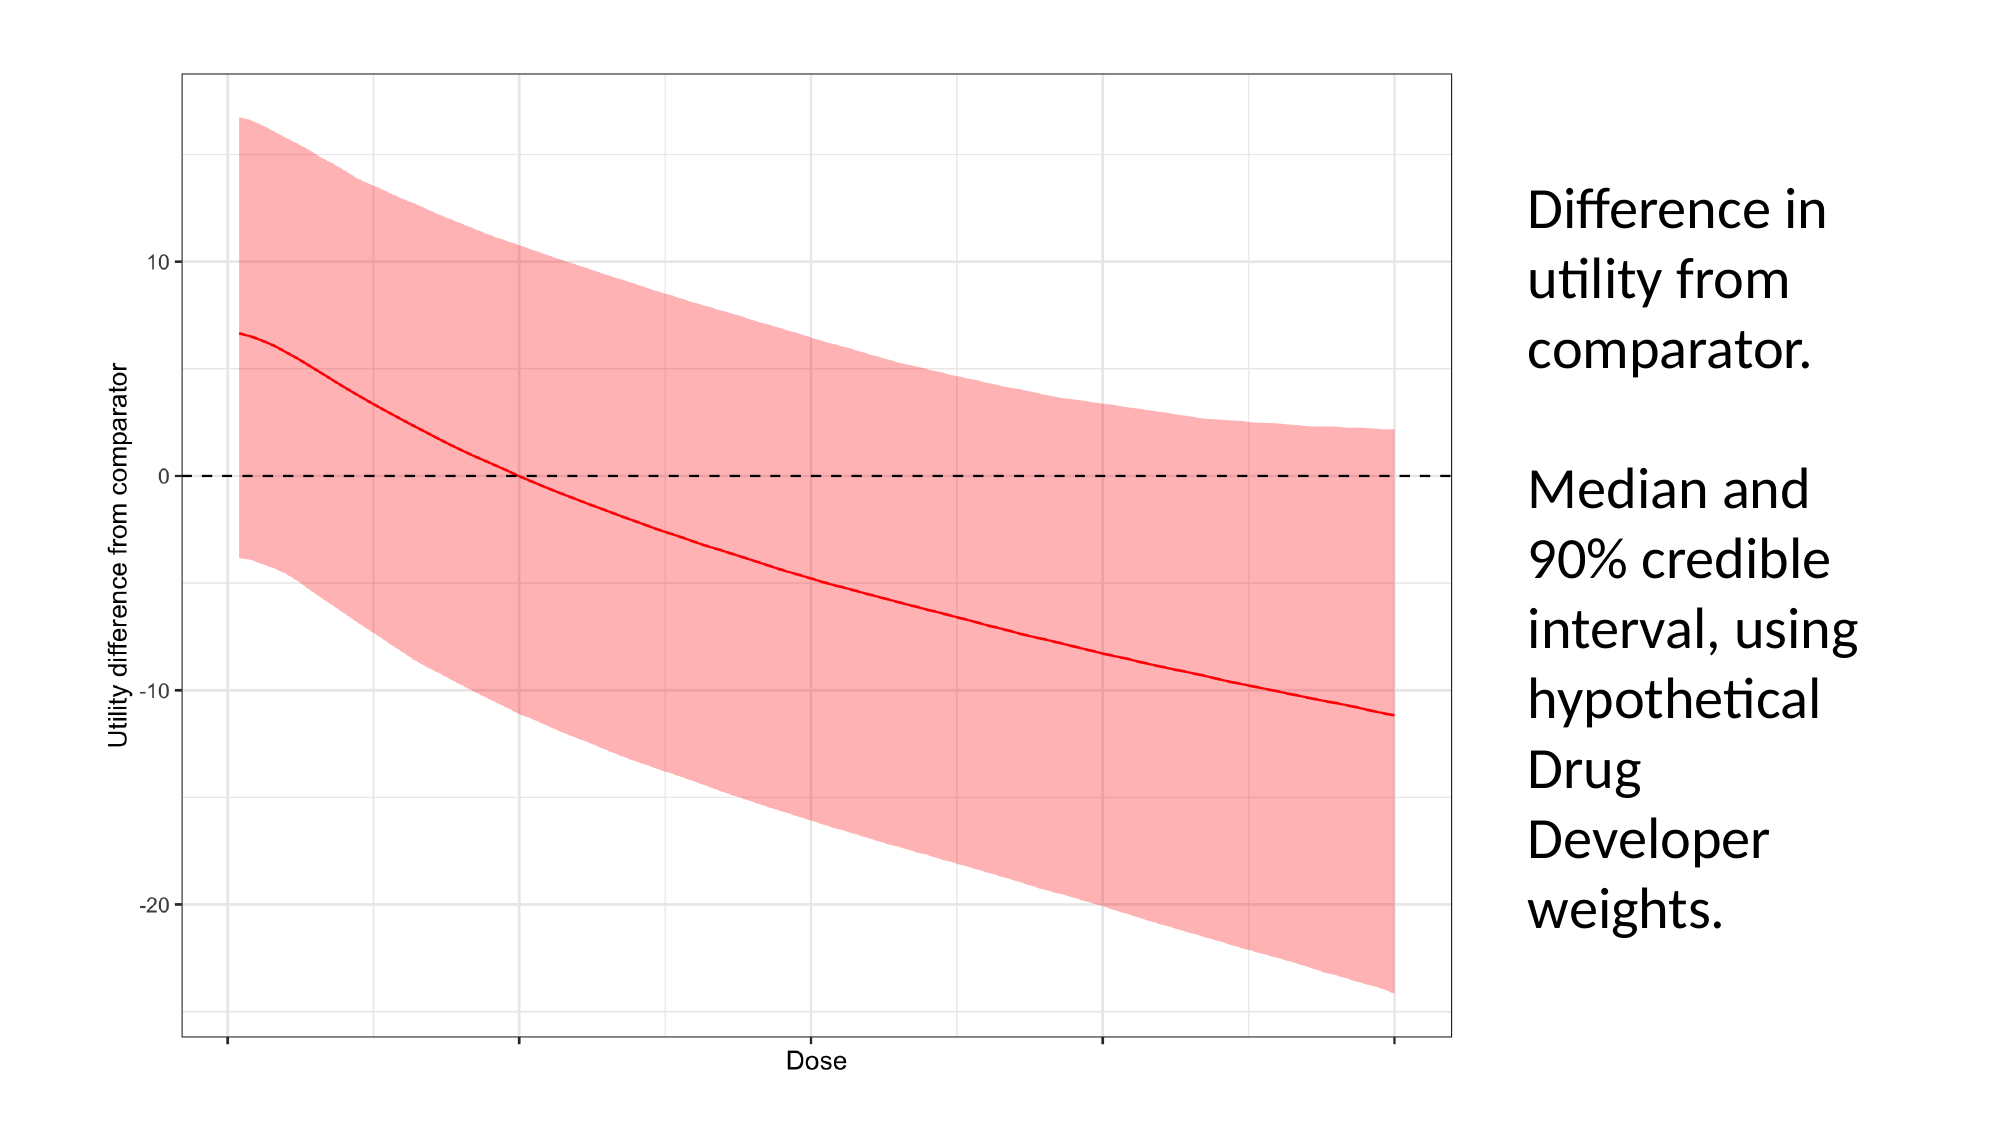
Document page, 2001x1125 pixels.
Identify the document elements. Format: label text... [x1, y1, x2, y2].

picture [95, 60, 1465, 1088]
text_box Difference in utility from comparator. Median and 90% credible interval, using hypothetical Drug Developer weights. [1513, 163, 1884, 948]
